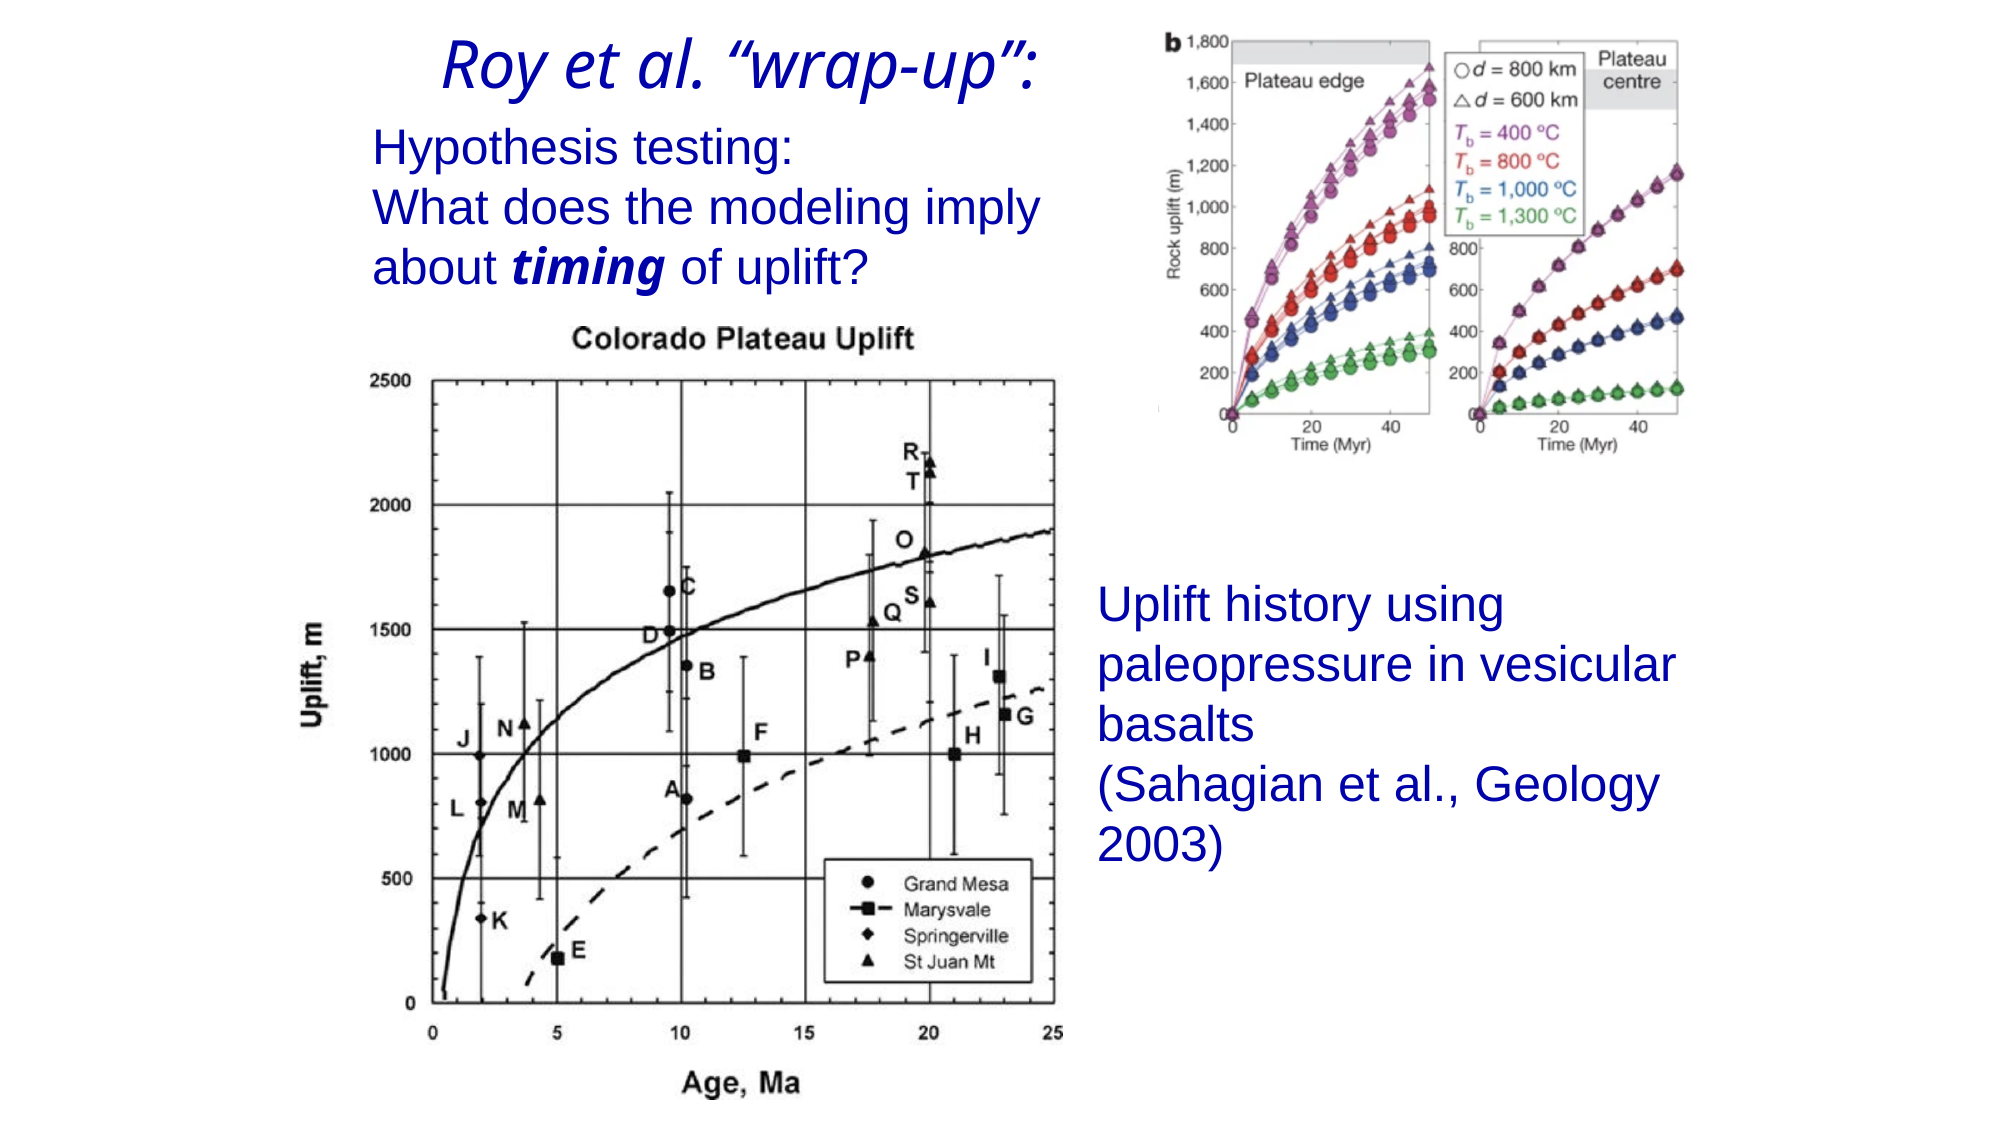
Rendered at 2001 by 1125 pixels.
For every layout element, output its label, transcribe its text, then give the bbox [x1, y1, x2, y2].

picture [296, 306, 1084, 1111]
text_box Uplift history using paleopressure in vesicular basalts (Sahagian et al., Geology 2003) [1084, 564, 1692, 879]
text_box Hypothesis testing: What does the modeling imply about timing of uplift? [357, 106, 1057, 302]
text_box Roy et al. “wrap-up”: [425, 14, 1054, 106]
picture [1158, 27, 1704, 463]
